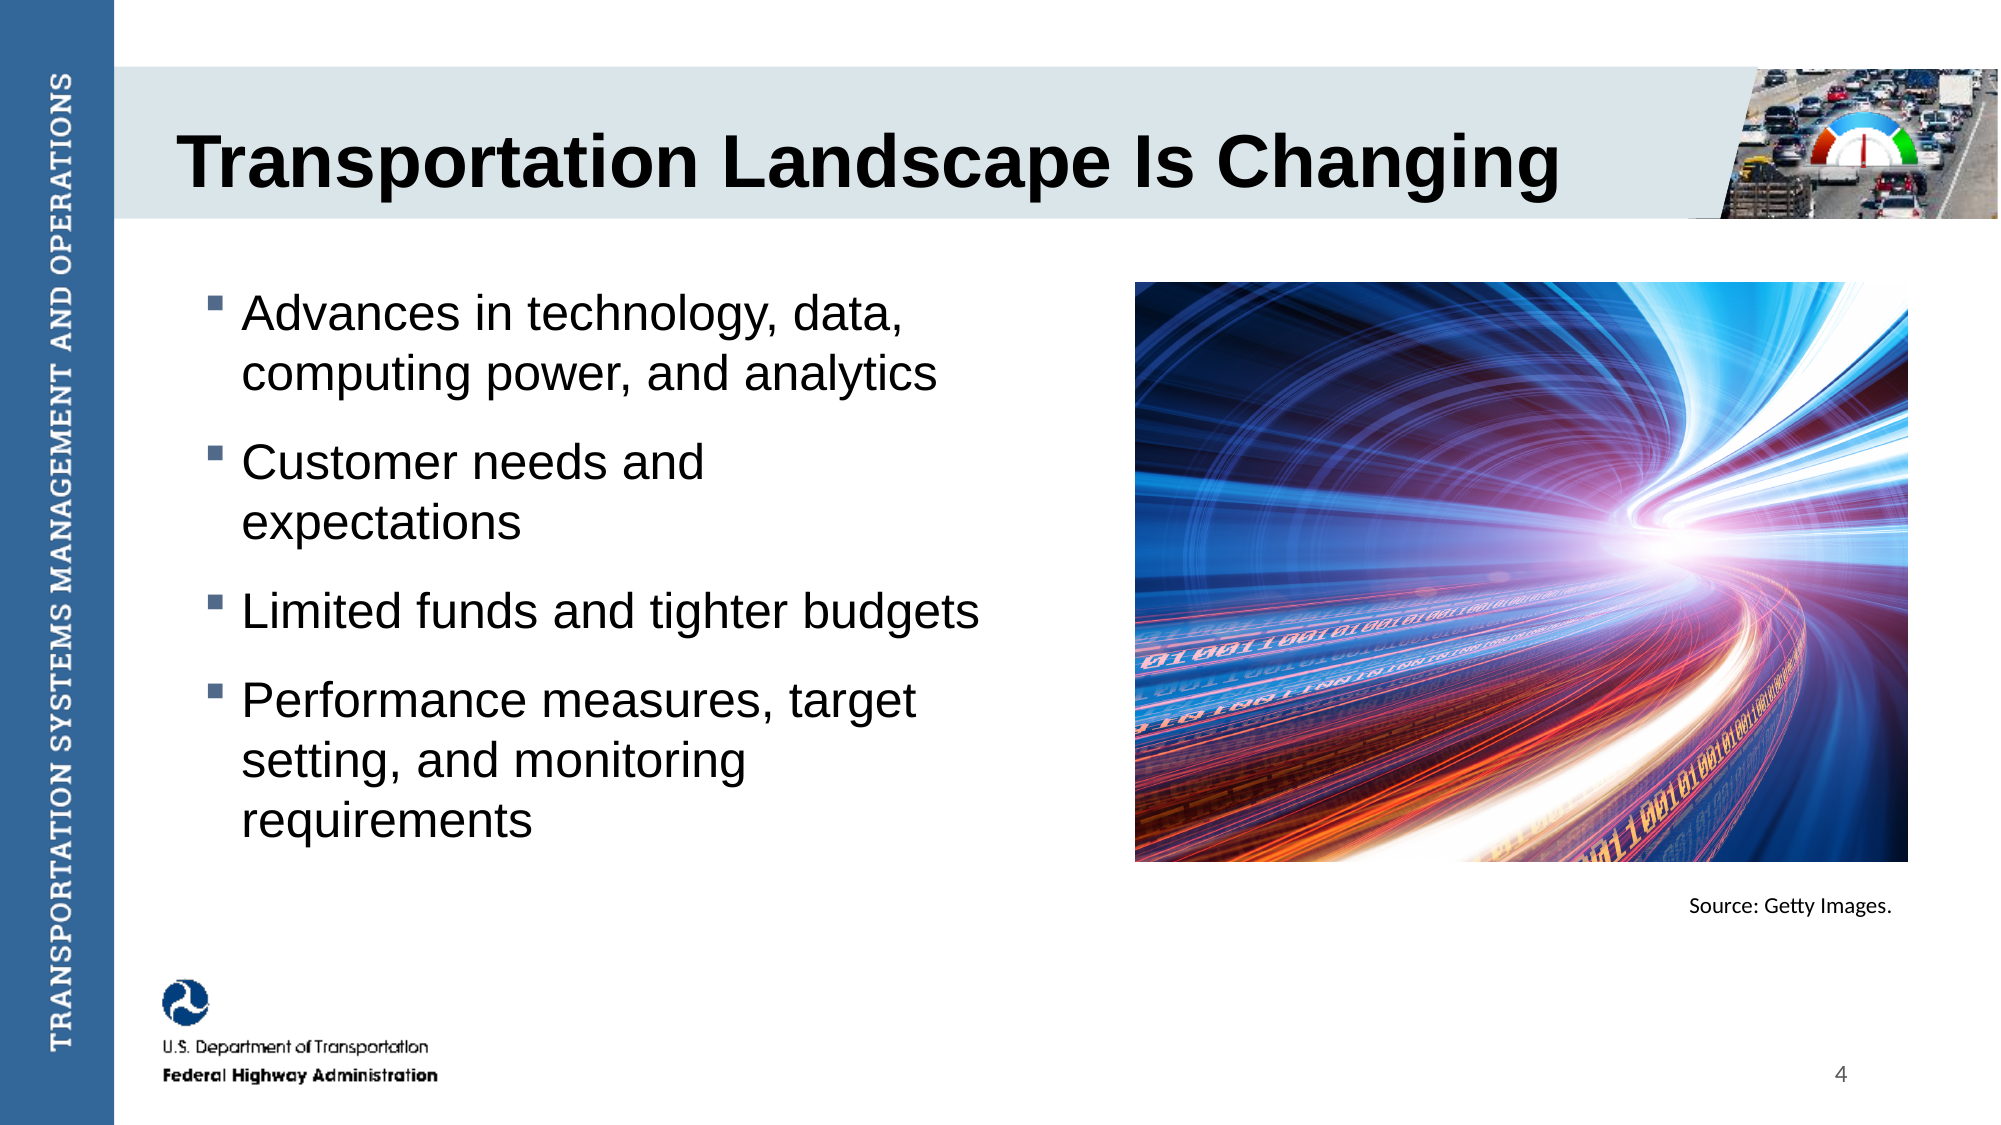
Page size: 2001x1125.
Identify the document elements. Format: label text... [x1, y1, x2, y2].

picture [1721, 69, 1998, 219]
picture [46, 64, 108, 1061]
slide_number 4 [1412, 1042, 1863, 1103]
picture [161, 977, 439, 1088]
title Transportation Landscape Is Changing [161, 115, 1638, 198]
text_box Source: Getty Images. [1544, 883, 1908, 926]
picture [1135, 282, 1908, 862]
list Advances in technology, data, computing power, and analytics Customer needs and expectations Limited funds and tighter budgets Performance measures, target setting, and monitoring requirements [188, 272, 1012, 987]
